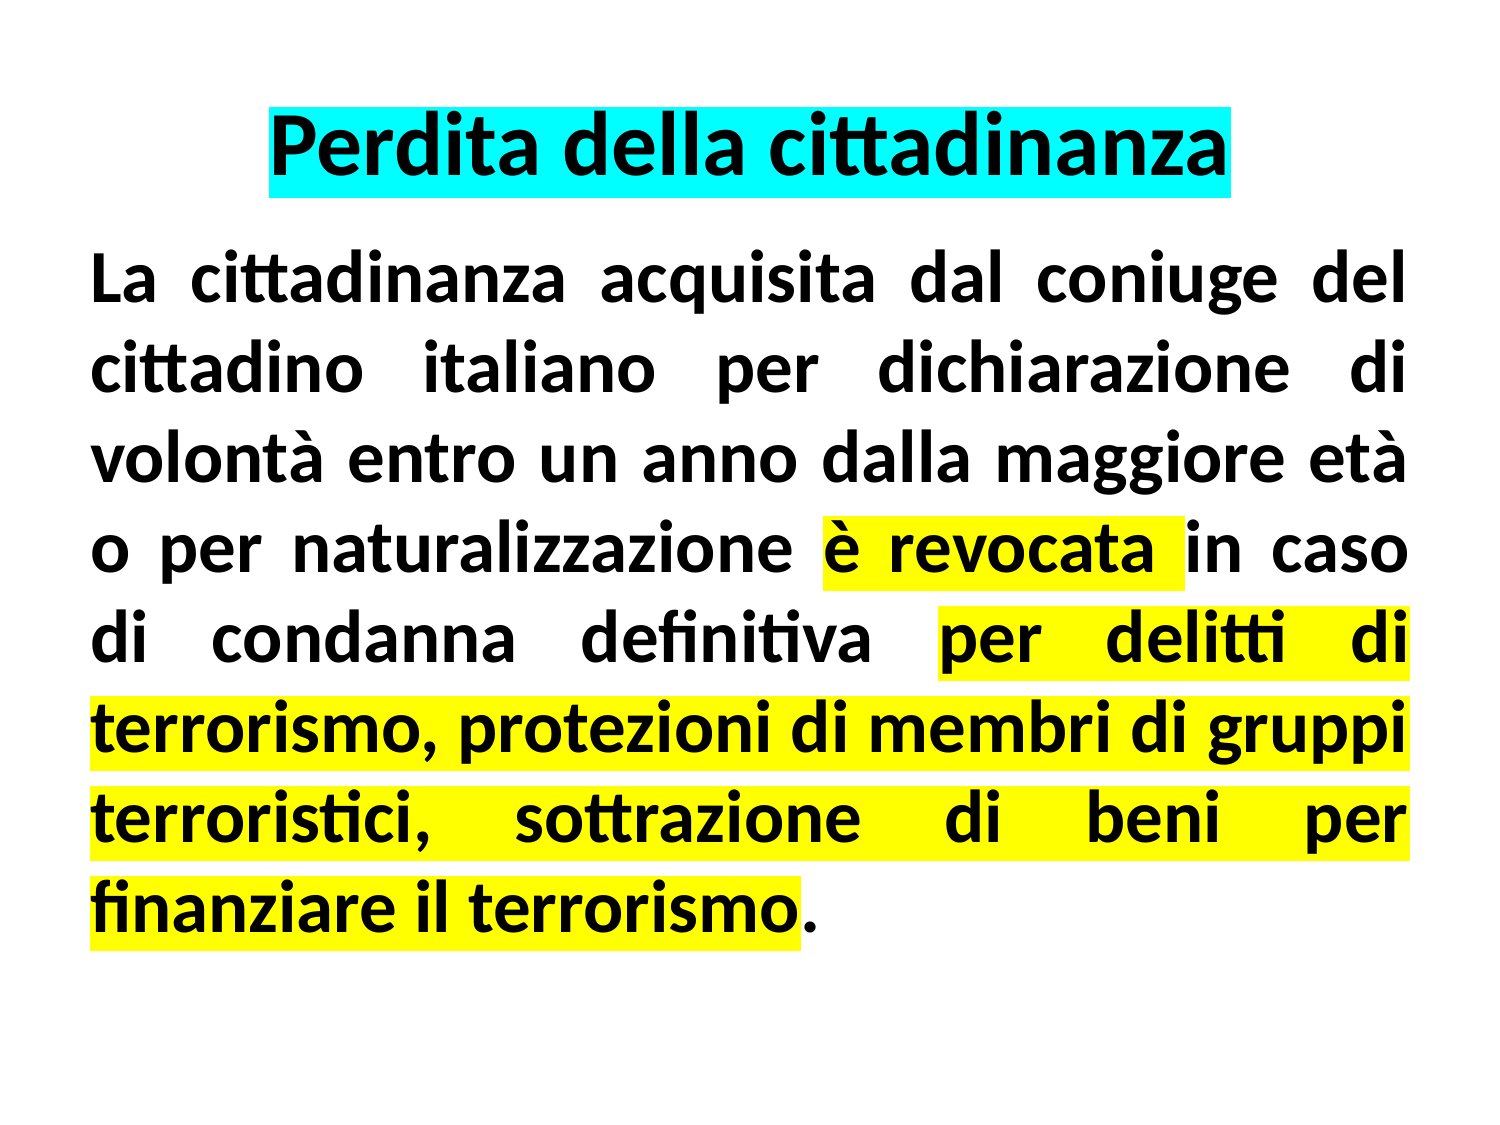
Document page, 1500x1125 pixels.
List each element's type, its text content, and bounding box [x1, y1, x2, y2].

list La cittadinanza acquisita dal coniuge del cittadino italiano per dichiarazione di volontà entro un anno dalla maggiore età o per naturalizzazione è revocata in caso di condanna definitiva per delitti di terrorismo, protezioni di membri di gruppi terroristici, sottrazione di beni per finanziare il terrorismo. [75, 219, 1425, 1080]
title Perdita della cittadinanza [75, 45, 1425, 219]
